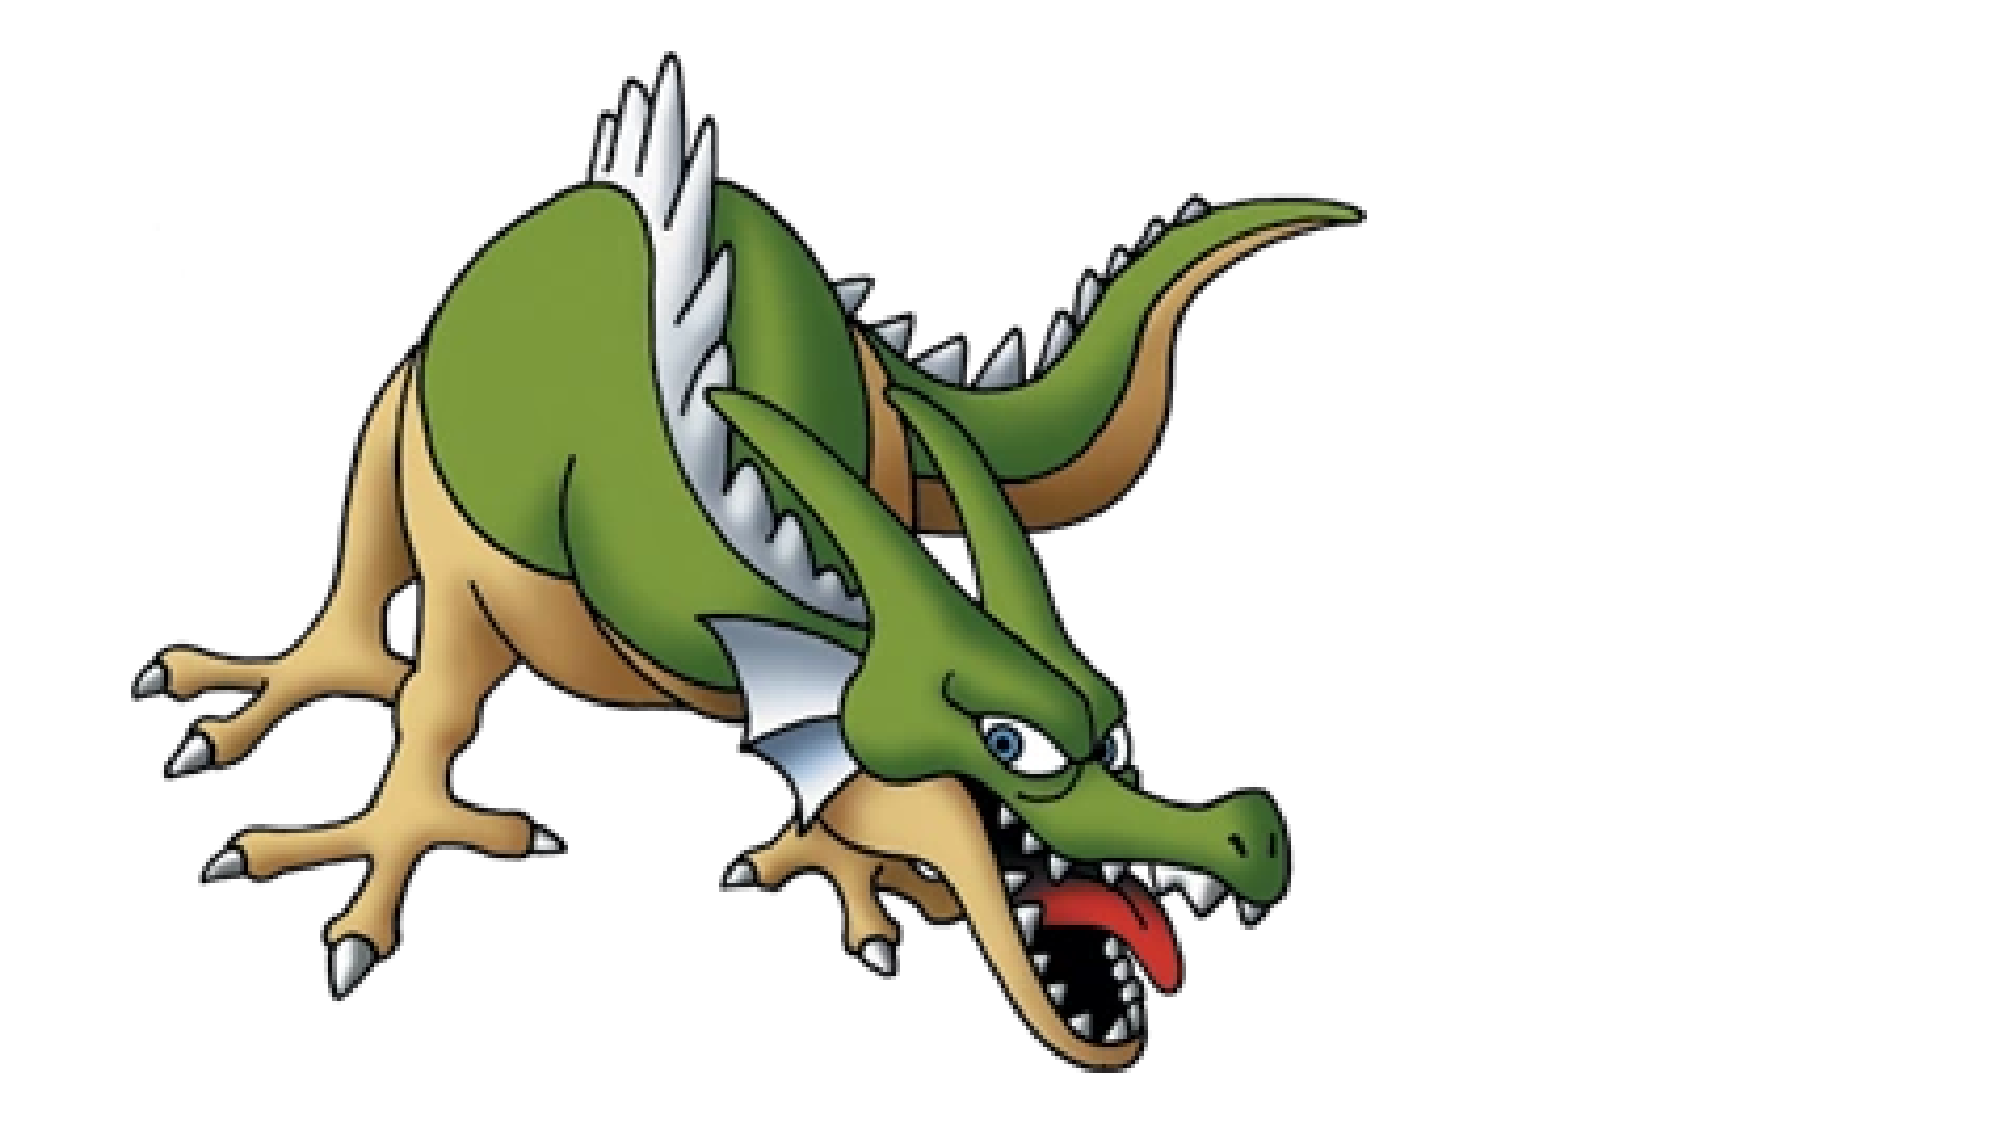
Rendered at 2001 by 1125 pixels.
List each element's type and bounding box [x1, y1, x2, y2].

picture [131, 51, 1367, 1073]
